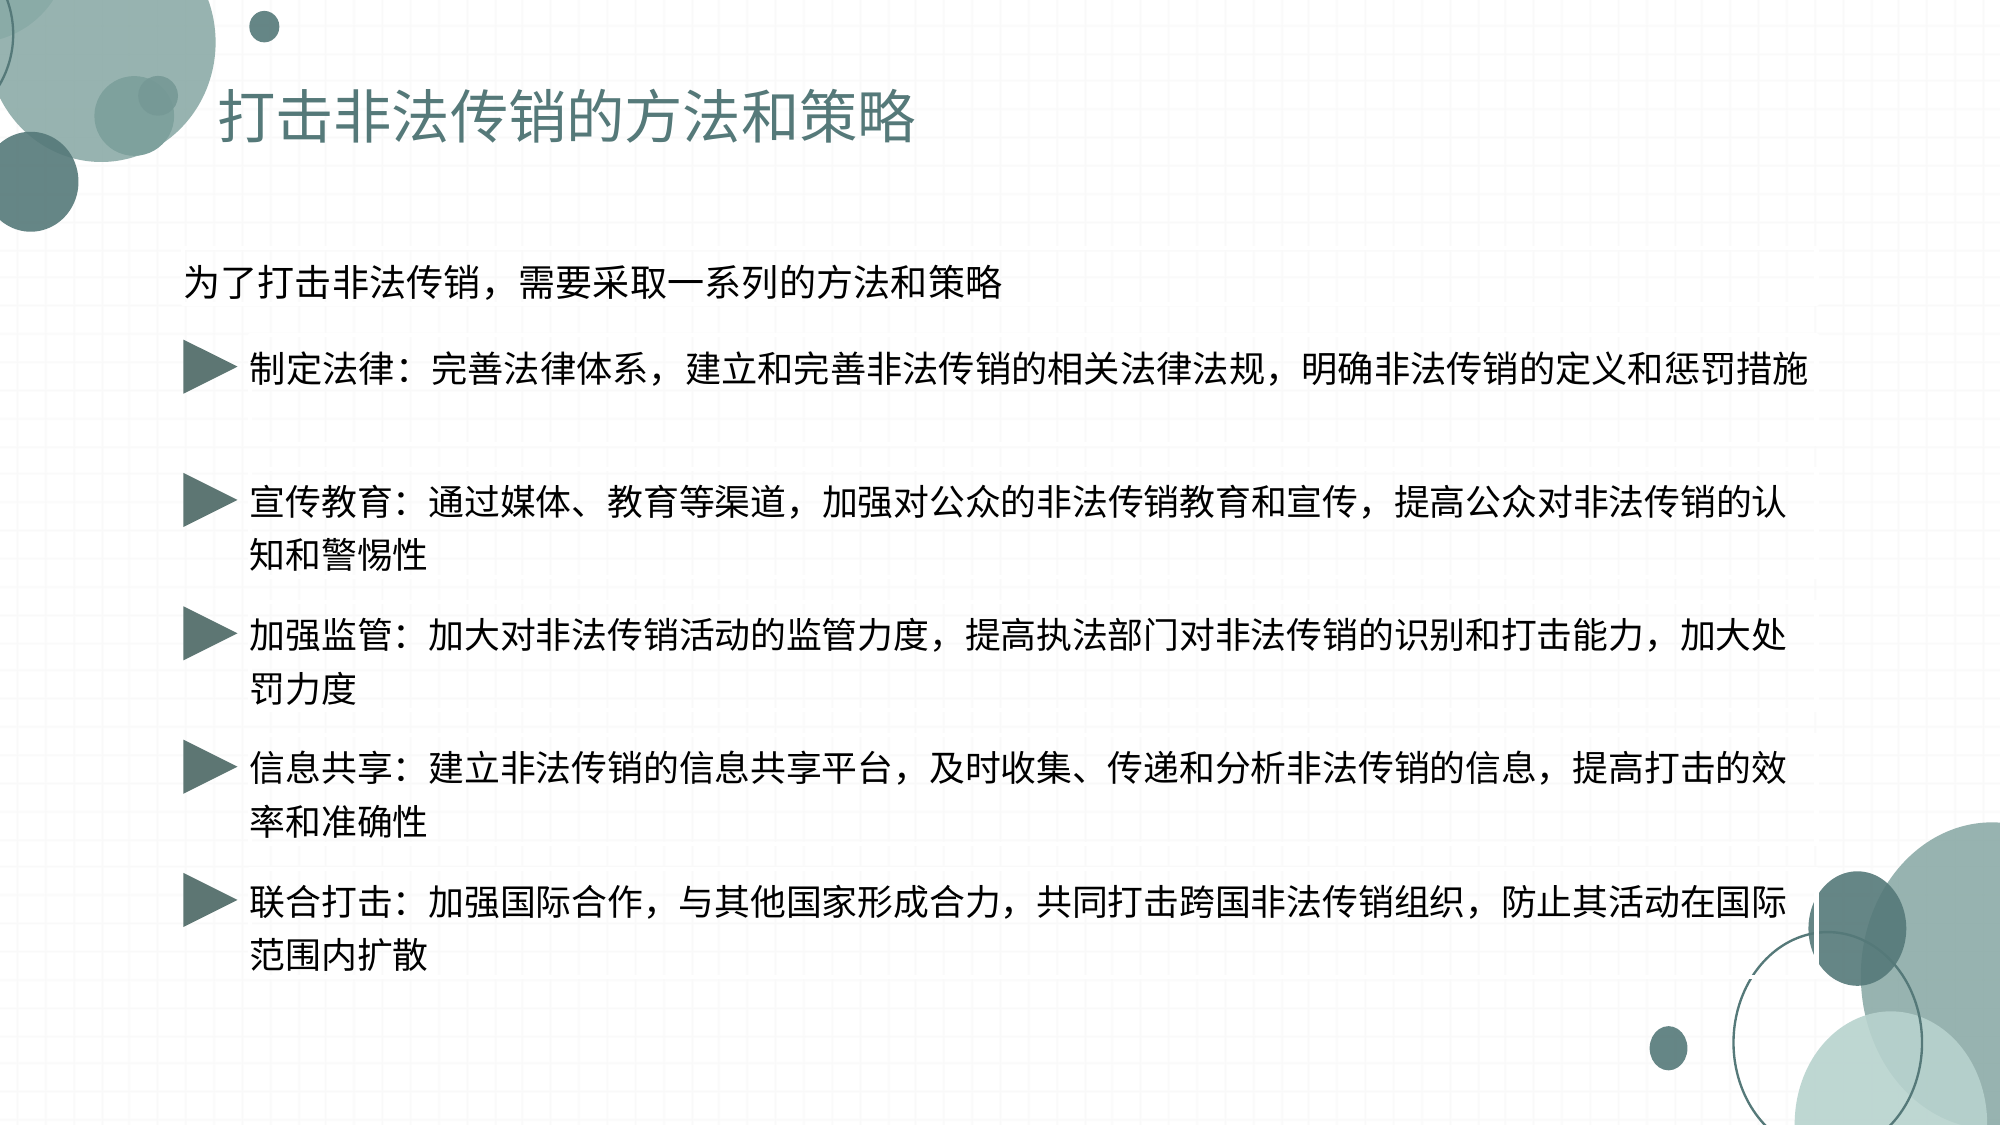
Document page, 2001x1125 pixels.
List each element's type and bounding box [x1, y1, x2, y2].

text_box [0, 0, 280, 232]
text_box [1649, 822, 2000, 1125]
picture [0, 0, 2000, 1125]
